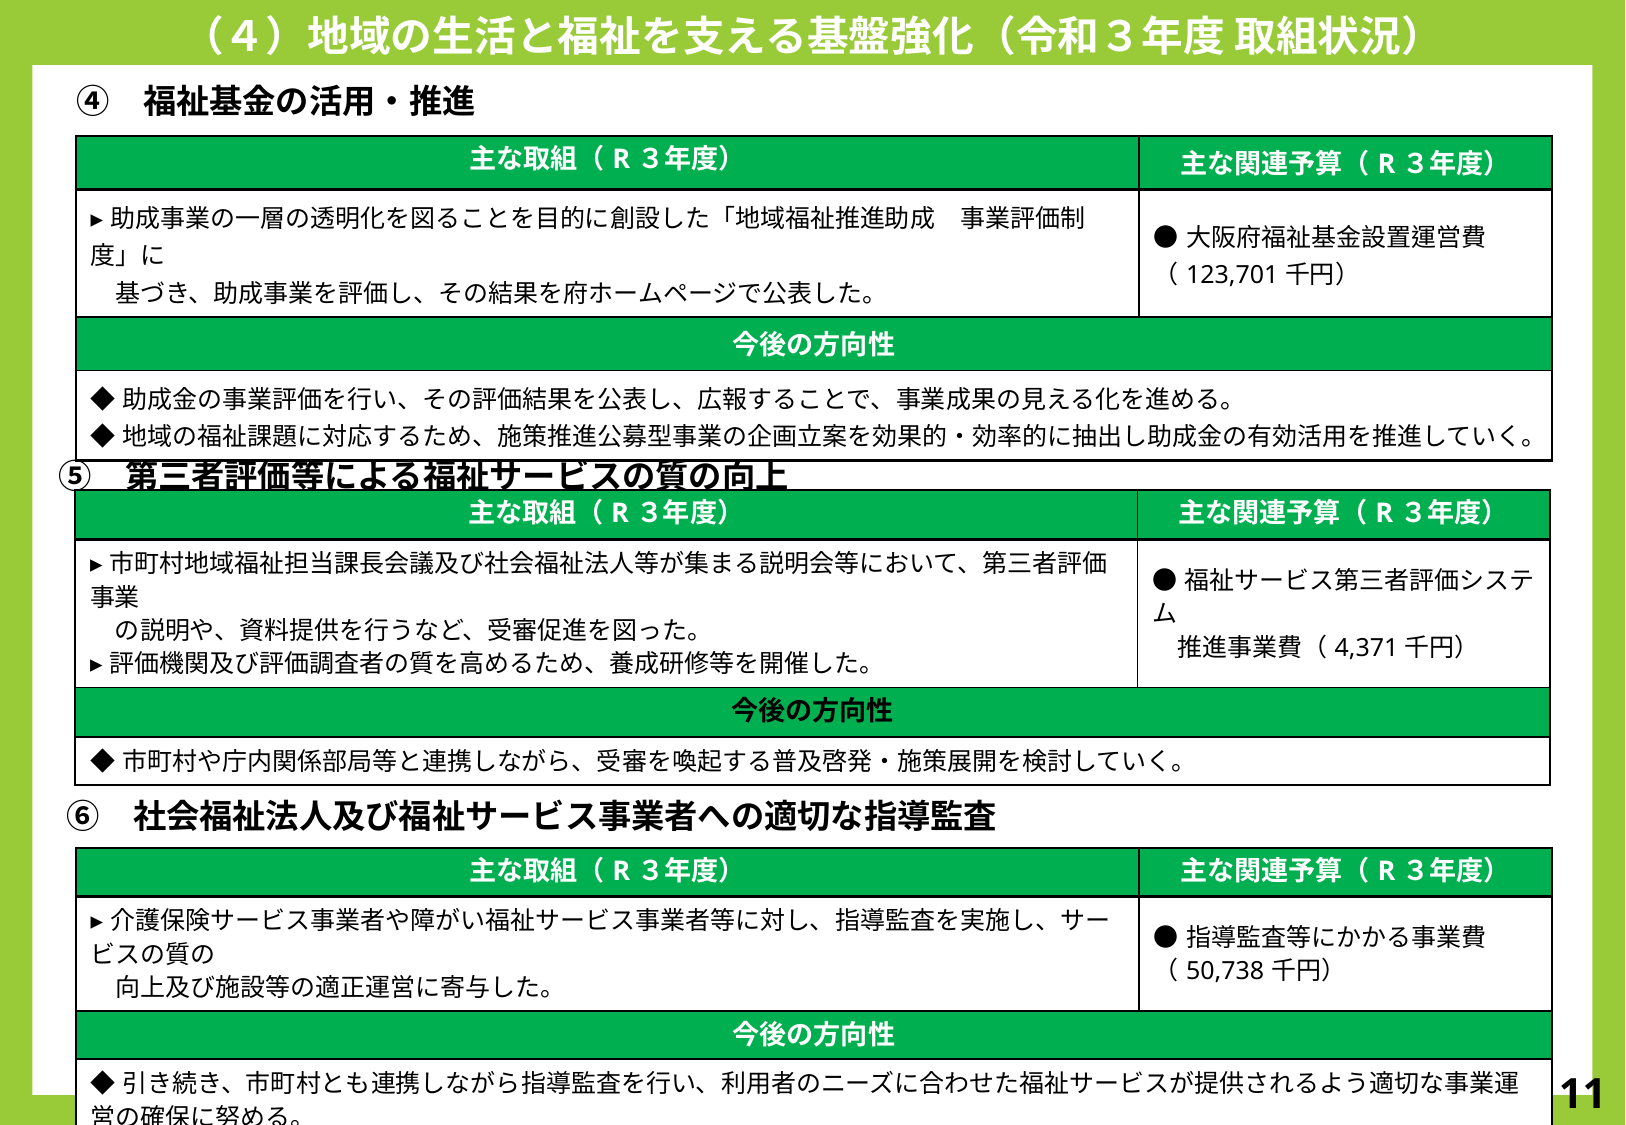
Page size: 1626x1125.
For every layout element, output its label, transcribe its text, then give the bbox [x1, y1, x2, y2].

text_box ④ 福祉基金の活用・推進 [28, 60, 1625, 128]
table_cell ▸市町村地域福祉担当課長会議及び社会福祉法人等が集まる説明会等において、第三者評価事業 の説明や、資料提供を行うなど、受審促進を図った。 ▸評価機関及び評価調査者の質を高めるため、養成研修等を開催した。 [76, 541, 1137, 687]
table_cell 今後の方向性 [76, 688, 1549, 736]
table_header 主な関連予算（R３年度） [1138, 491, 1549, 538]
table_cell 今後の方向性 [77, 1012, 1551, 1058]
table_cell ▸介護保険サービス事業者や障がい福祉サービス事業者等に対し、指導監査を実施し、サービスの質の 向上及び施設等の適正運営に寄与した。 [77, 898, 1138, 1010]
text_box （４）地域の生活と福祉を支える基盤強化（令和３年度 取組状況） [0, 0, 1625, 65]
table_cell 今後の方向性 [77, 318, 1551, 370]
table_cell ▸助成事業の一層の透明化を図ることを目的に創設した「地域福祉推進助成 事業評価制度」に 基づき、助成事業を評価し、その結果を府ホームページで公表した。 [77, 191, 1138, 316]
table_cell ●大阪府福祉基金設置運営費（123,701千円） [1140, 191, 1551, 316]
text_box ⑥ 社会福祉法人及び福祉サービス事業者への適切な指導監査 [18, 775, 1625, 843]
table_cell ◆助成金の事業評価を行い、その評価結果を公表し、広報することで、事業成果の見える化を進める。 ◆地域の福祉課題に対応するため、施策推進公募型事業の企画立案を効果的・効率的に抽出し助成金の有効活用を推進していく。 [77, 371, 1551, 459]
text_box ⑤ 第三者評価等による福祉サービスの質の向上 [10, 435, 1617, 503]
table_header 主な取組（R３年度） [77, 849, 1138, 895]
table_header 主な関連予算（R３年度） [1140, 137, 1551, 188]
table_cell ◆引き続き、市町村とも連携しながら指導監査を行い、利用者のニーズに合わせた福祉サービスが提供されるよう適切な事業運営の確保に努める。 [77, 1060, 1551, 1125]
table_cell ●指導監査等にかかる事業費 （50,738千円） [1140, 898, 1551, 1010]
table_header 主な関連予算（R３年度） [1140, 849, 1551, 895]
table_cell ●福祉サービス第三者評価システム 推進事業費（4,371千円） [1138, 541, 1549, 687]
text_box 11 [1520, 1053, 1625, 1125]
table_header 主な取組（R３年度） [77, 137, 1138, 188]
table_cell ◆市町村や庁内関係部局等と連携しながら、受審を喚起する普及啓発・施策展開を検討していく。 [76, 738, 1549, 784]
table_header 主な取組（R３年度） [76, 491, 1137, 538]
